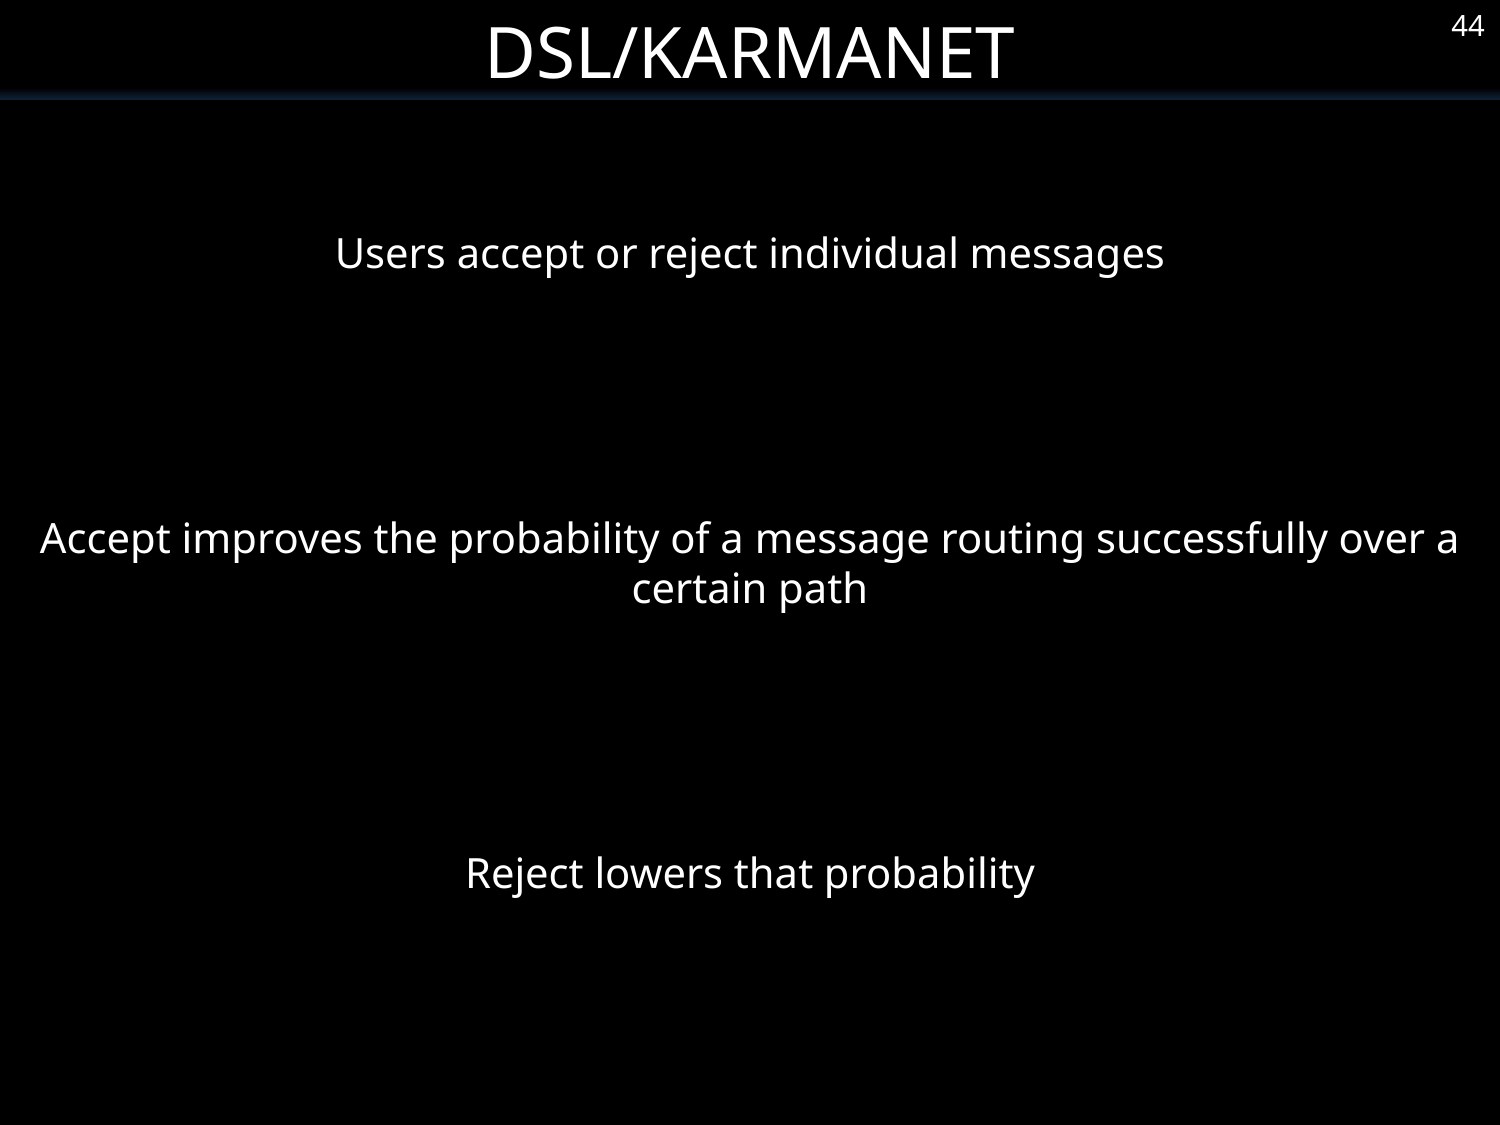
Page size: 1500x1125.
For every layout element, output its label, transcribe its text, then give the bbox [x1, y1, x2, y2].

text_box DSL/KarmaNET [0, 0, 1500, 100]
text_box Accept improves the probability of a message routing successfully over a certain path [0, 504, 1500, 620]
text_box Reject lowers that probability [0, 839, 1500, 905]
text_box Users accept or reject individual messages [0, 219, 1500, 285]
slide_number 44 [1387, 0, 1500, 76]
